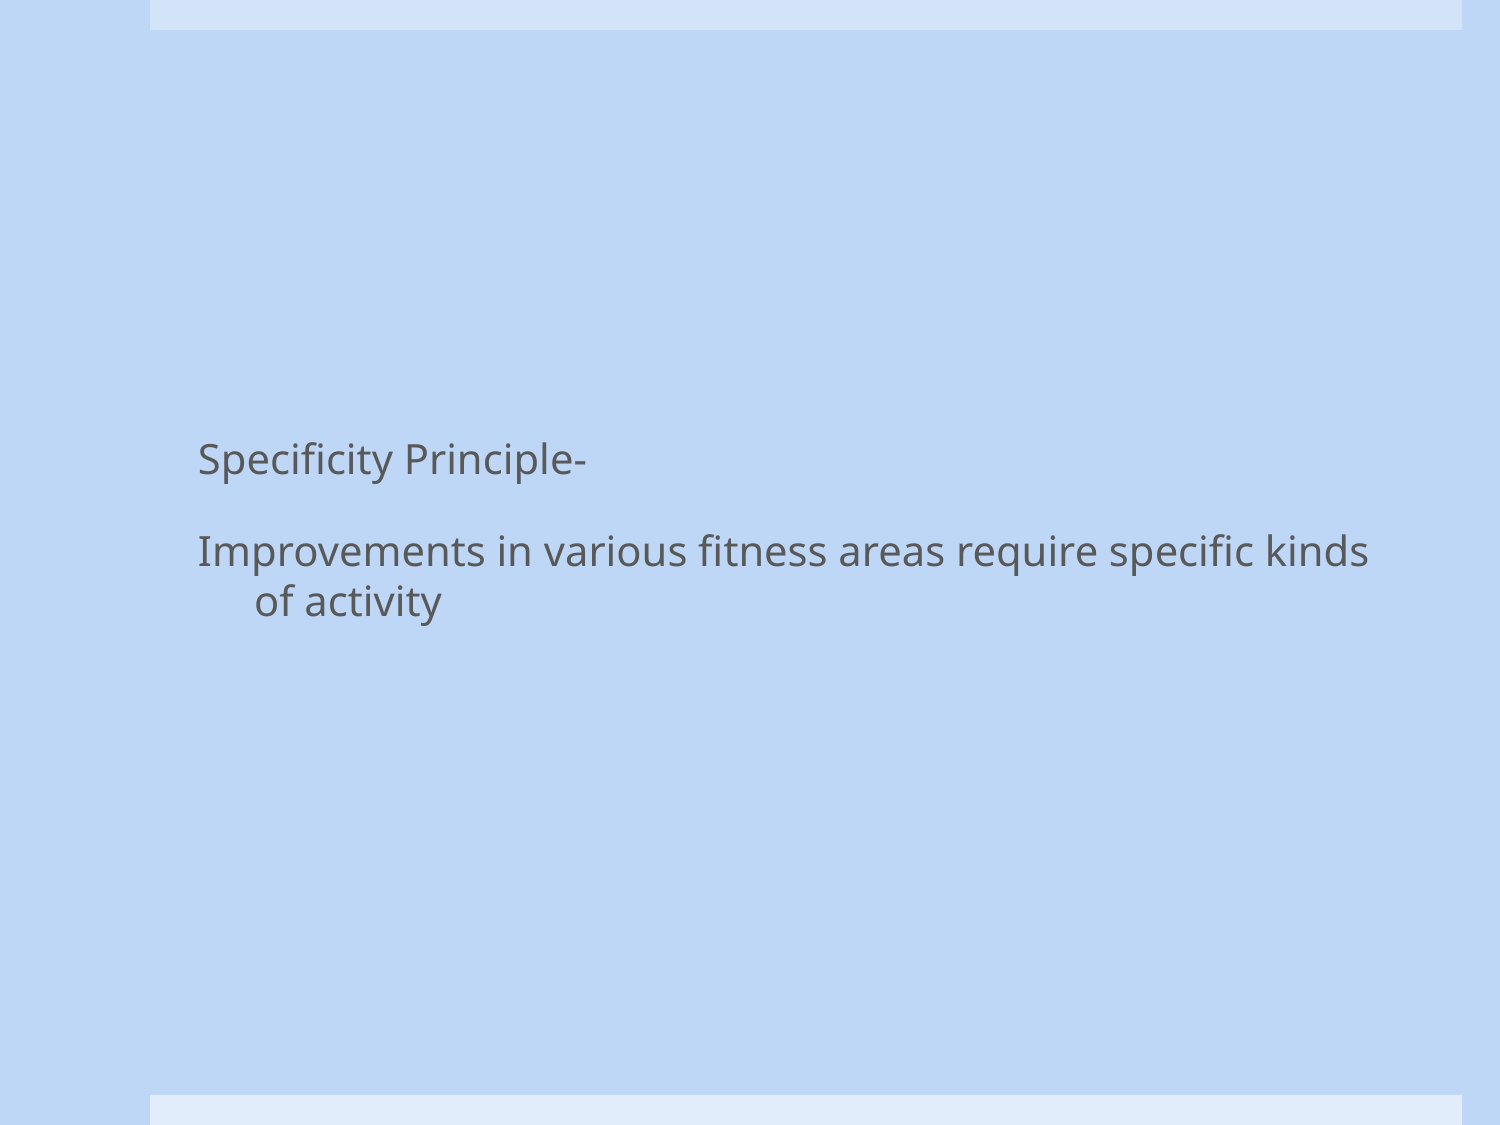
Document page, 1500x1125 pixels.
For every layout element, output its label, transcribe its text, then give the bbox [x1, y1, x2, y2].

list Specificity Principle- Improvements in various fitness areas require specific kinds of activity [182, 425, 1432, 1028]
